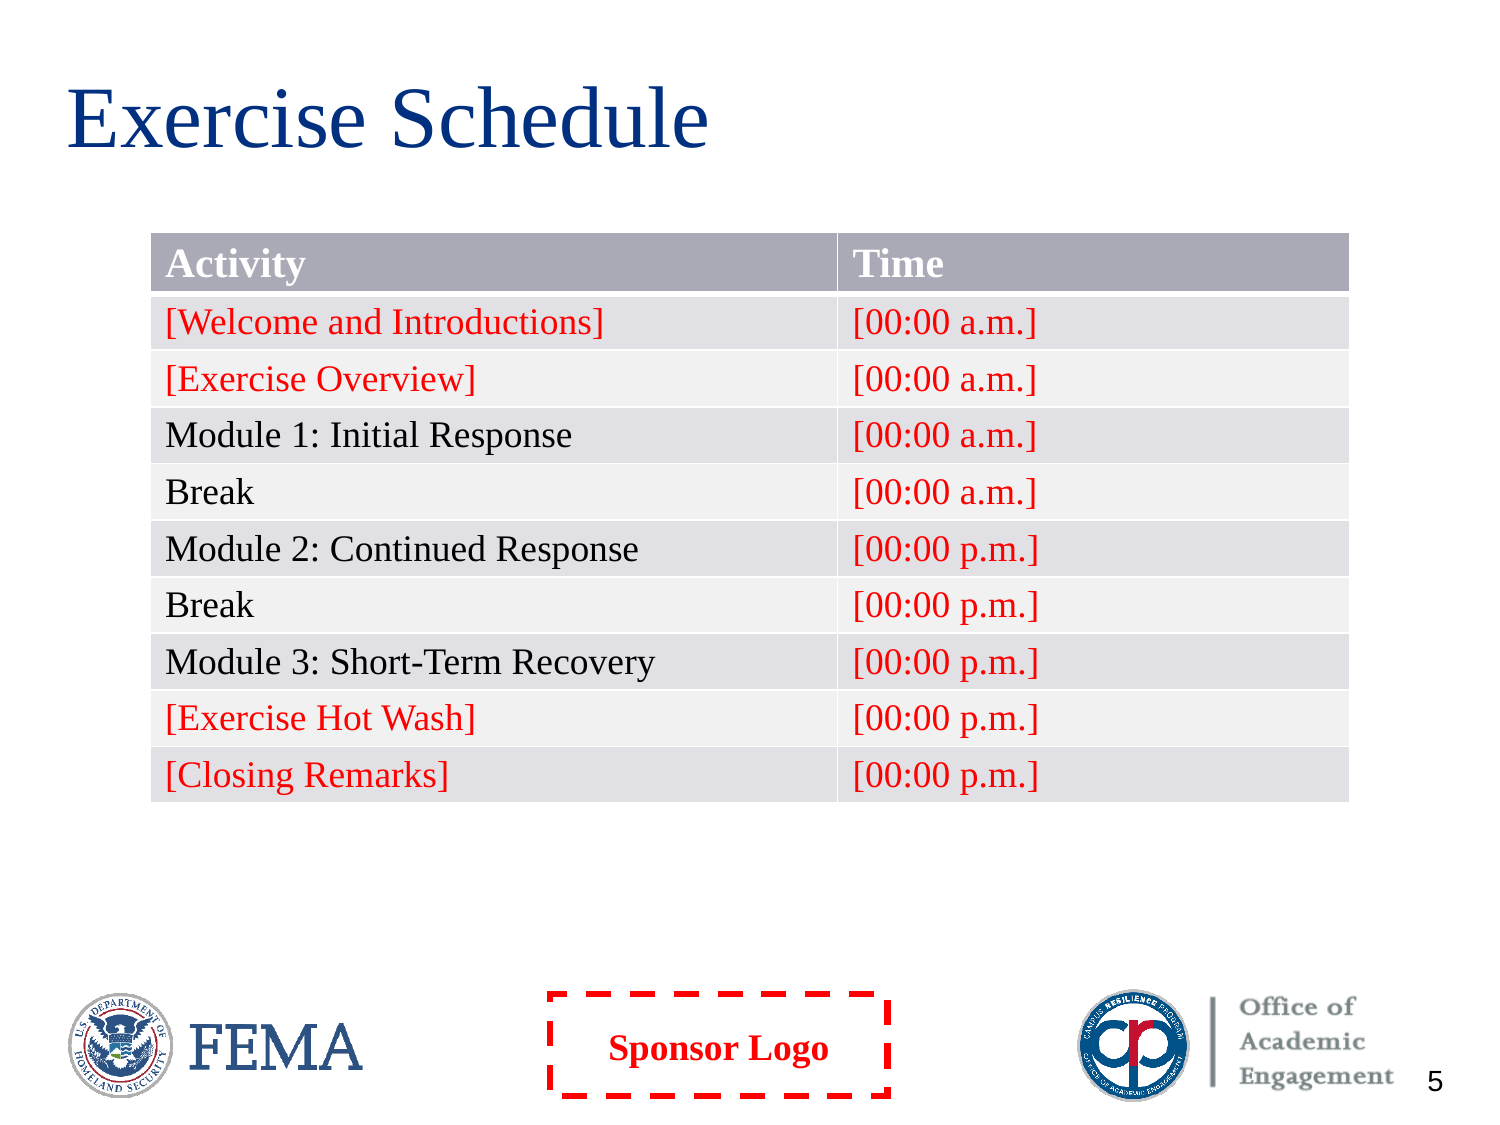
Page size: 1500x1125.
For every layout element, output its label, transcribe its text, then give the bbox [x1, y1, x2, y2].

picture [1074, 976, 1407, 1114]
table_header Time [838, 233, 1349, 291]
table_cell Break [151, 578, 837, 632]
table_cell Module 3: Short-Term Recovery [151, 634, 837, 689]
table_cell [Welcome and Introductions] [151, 297, 837, 349]
table_cell [Exercise Overview] [151, 351, 837, 406]
table_cell [00:00 a.m.] [838, 297, 1349, 349]
table_cell [Closing Remarks] [151, 747, 837, 802]
table_cell Break [151, 464, 837, 519]
table_cell [00:00 a.m.] [838, 351, 1349, 406]
table_cell [00:00 a.m.] [838, 408, 1349, 463]
slide_number 5 [1412, 1054, 1488, 1098]
title Exercise Schedule [51, 0, 1278, 173]
picture [66, 992, 363, 1098]
table_cell [00:00 p.m.] [838, 747, 1349, 802]
table_cell [00:00 p.m.] [838, 578, 1349, 632]
table_cell [00:00 p.m.] [838, 521, 1349, 576]
table_cell Module 2: Continued Response [151, 521, 837, 576]
table_cell [00:00 a.m.] [838, 464, 1349, 519]
table_cell [Exercise Hot Wash] [151, 691, 837, 746]
table_cell [00:00 p.m.] [838, 634, 1349, 689]
table_cell Module 1: Initial Response [151, 408, 837, 463]
table_header Activity [151, 233, 837, 291]
table_cell [00:00 p.m.] [838, 691, 1349, 746]
